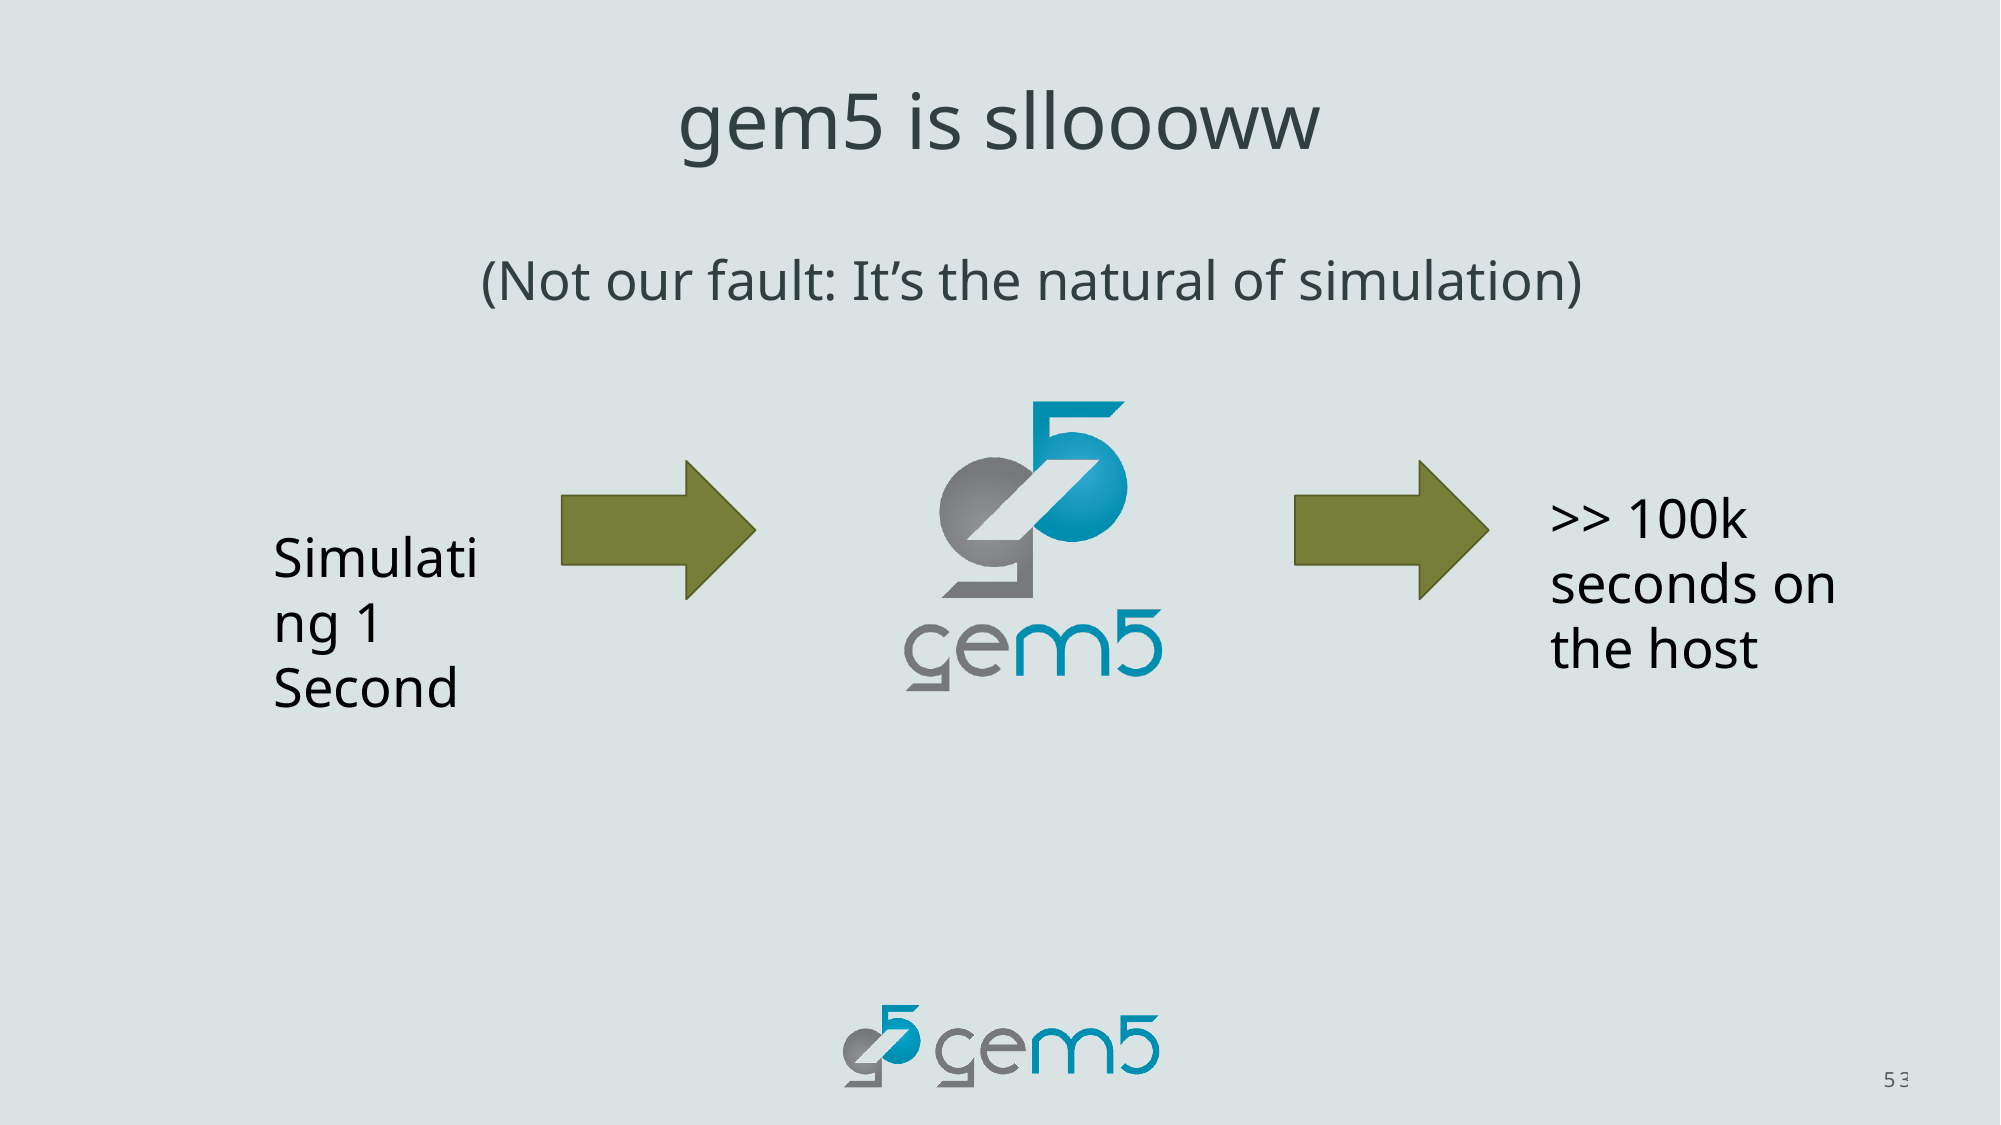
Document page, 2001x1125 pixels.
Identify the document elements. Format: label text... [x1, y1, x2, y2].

text_box [1294, 460, 1490, 601]
text_box (Not our fault: It’s the natural of simulation) [195, 210, 1871, 320]
text_box [560, 460, 757, 601]
text_box Simulating 1 Second [259, 516, 527, 727]
slide_number 53 [1637, 1042, 1927, 1119]
text_box >> 100k seconds on the host [1535, 477, 1927, 687]
picture [807, 965, 1193, 1120]
picture [837, 334, 1229, 759]
title gem5 is slloooww [162, 64, 1838, 173]
